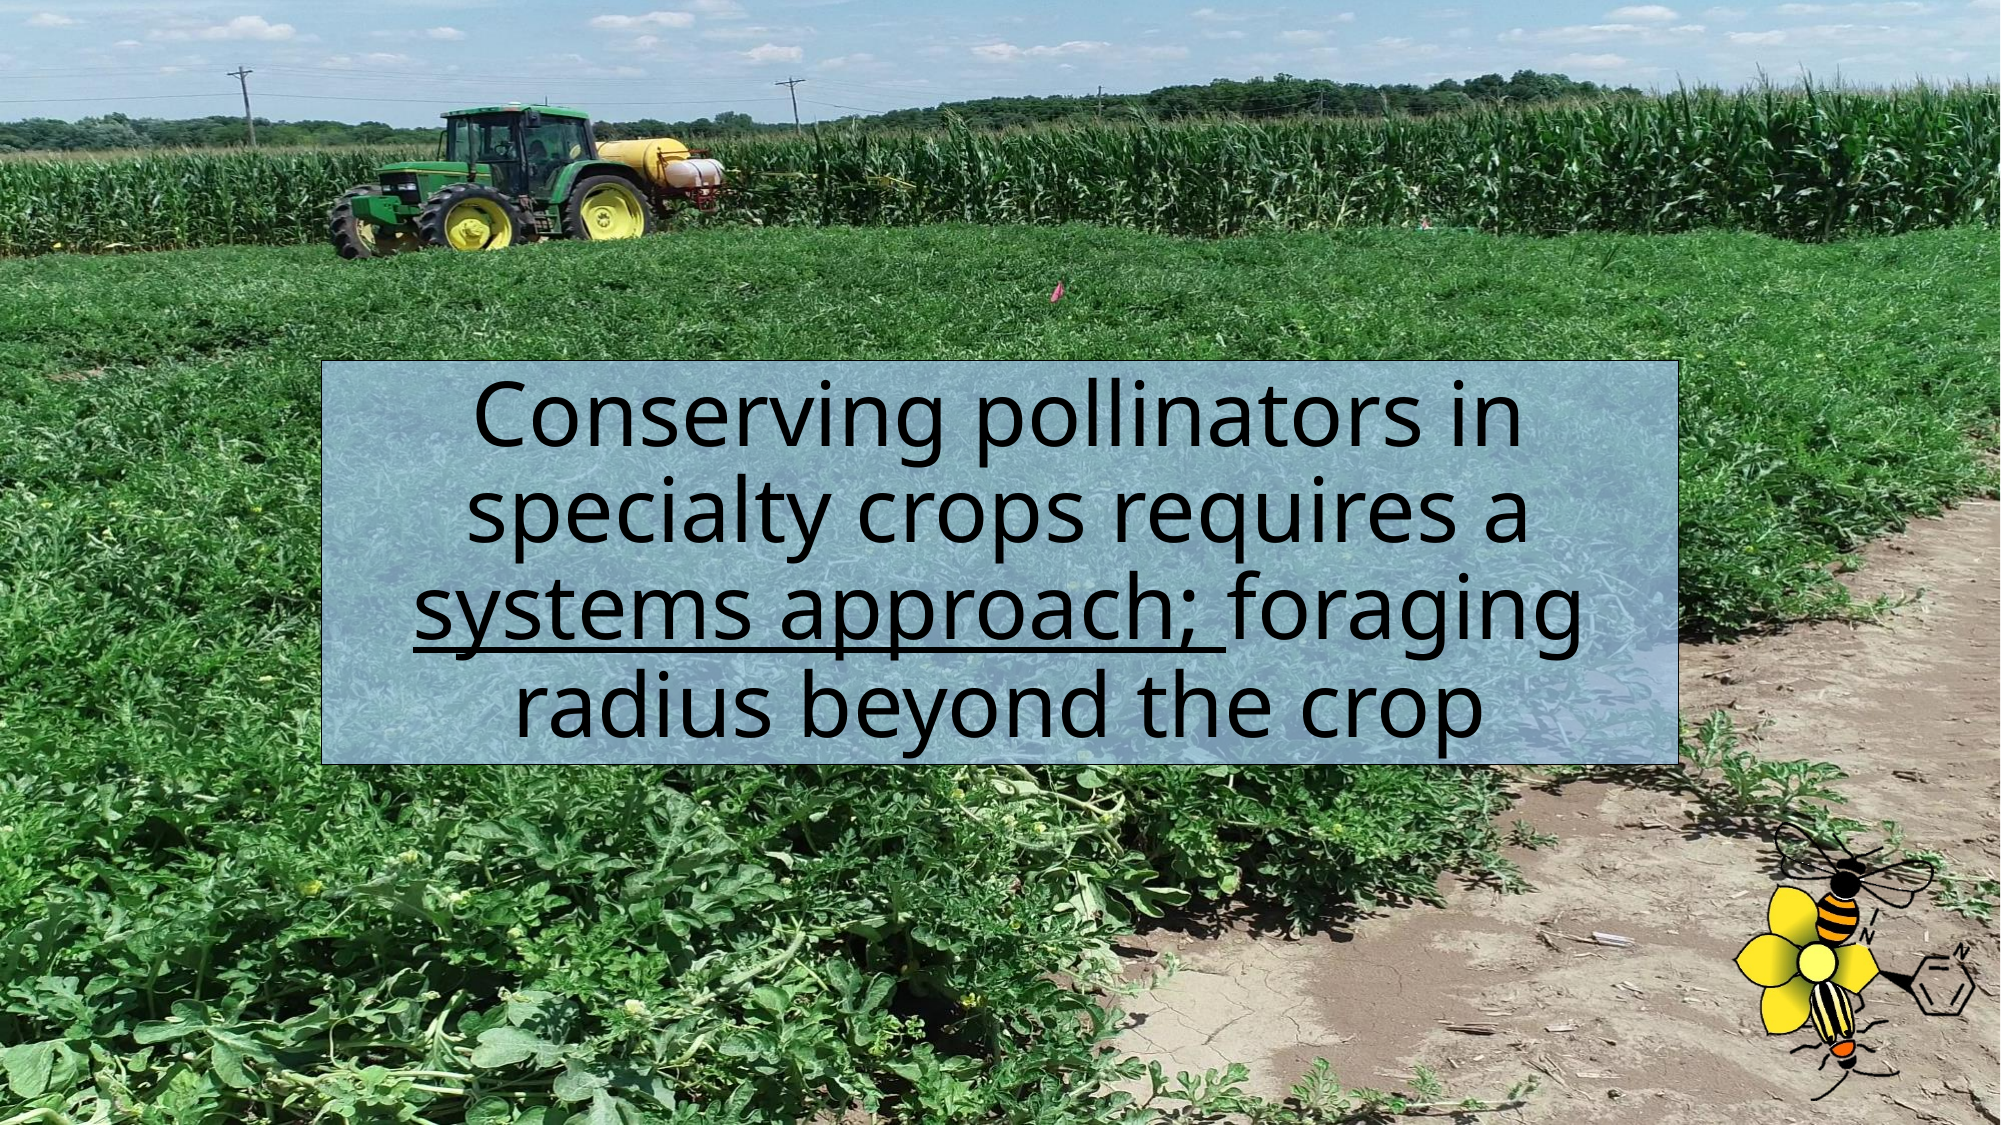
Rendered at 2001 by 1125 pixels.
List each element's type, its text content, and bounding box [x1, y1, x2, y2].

title Conserving pollinators in specialty crops requires a systems approach; foraging radius beyond the crop [321, 360, 1679, 765]
picture [0, 0, 2001, 1125]
